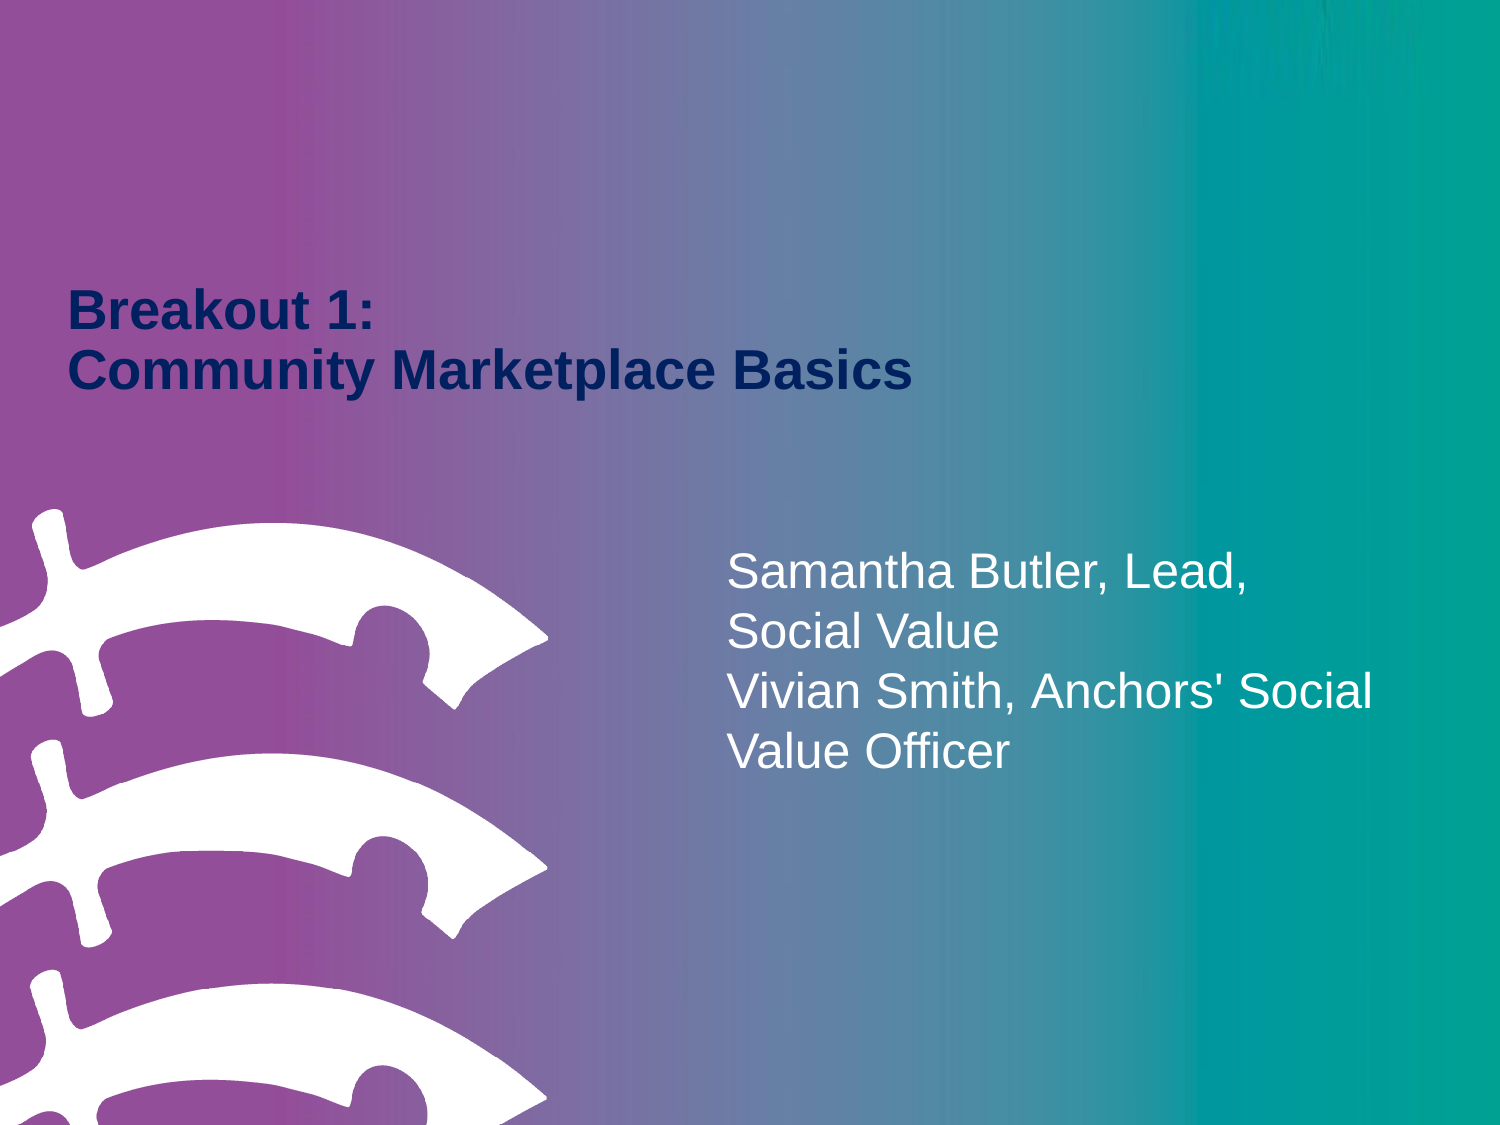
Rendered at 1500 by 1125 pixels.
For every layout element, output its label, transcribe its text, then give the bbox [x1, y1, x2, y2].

picture [0, 0, 1500, 1125]
title Breakout 1: Community Marketplace Basics [55, 244, 1350, 408]
list Samantha Butler, Lead, Social Value Vivian Smith, Anchors' Social Value Officer [715, 532, 1397, 938]
